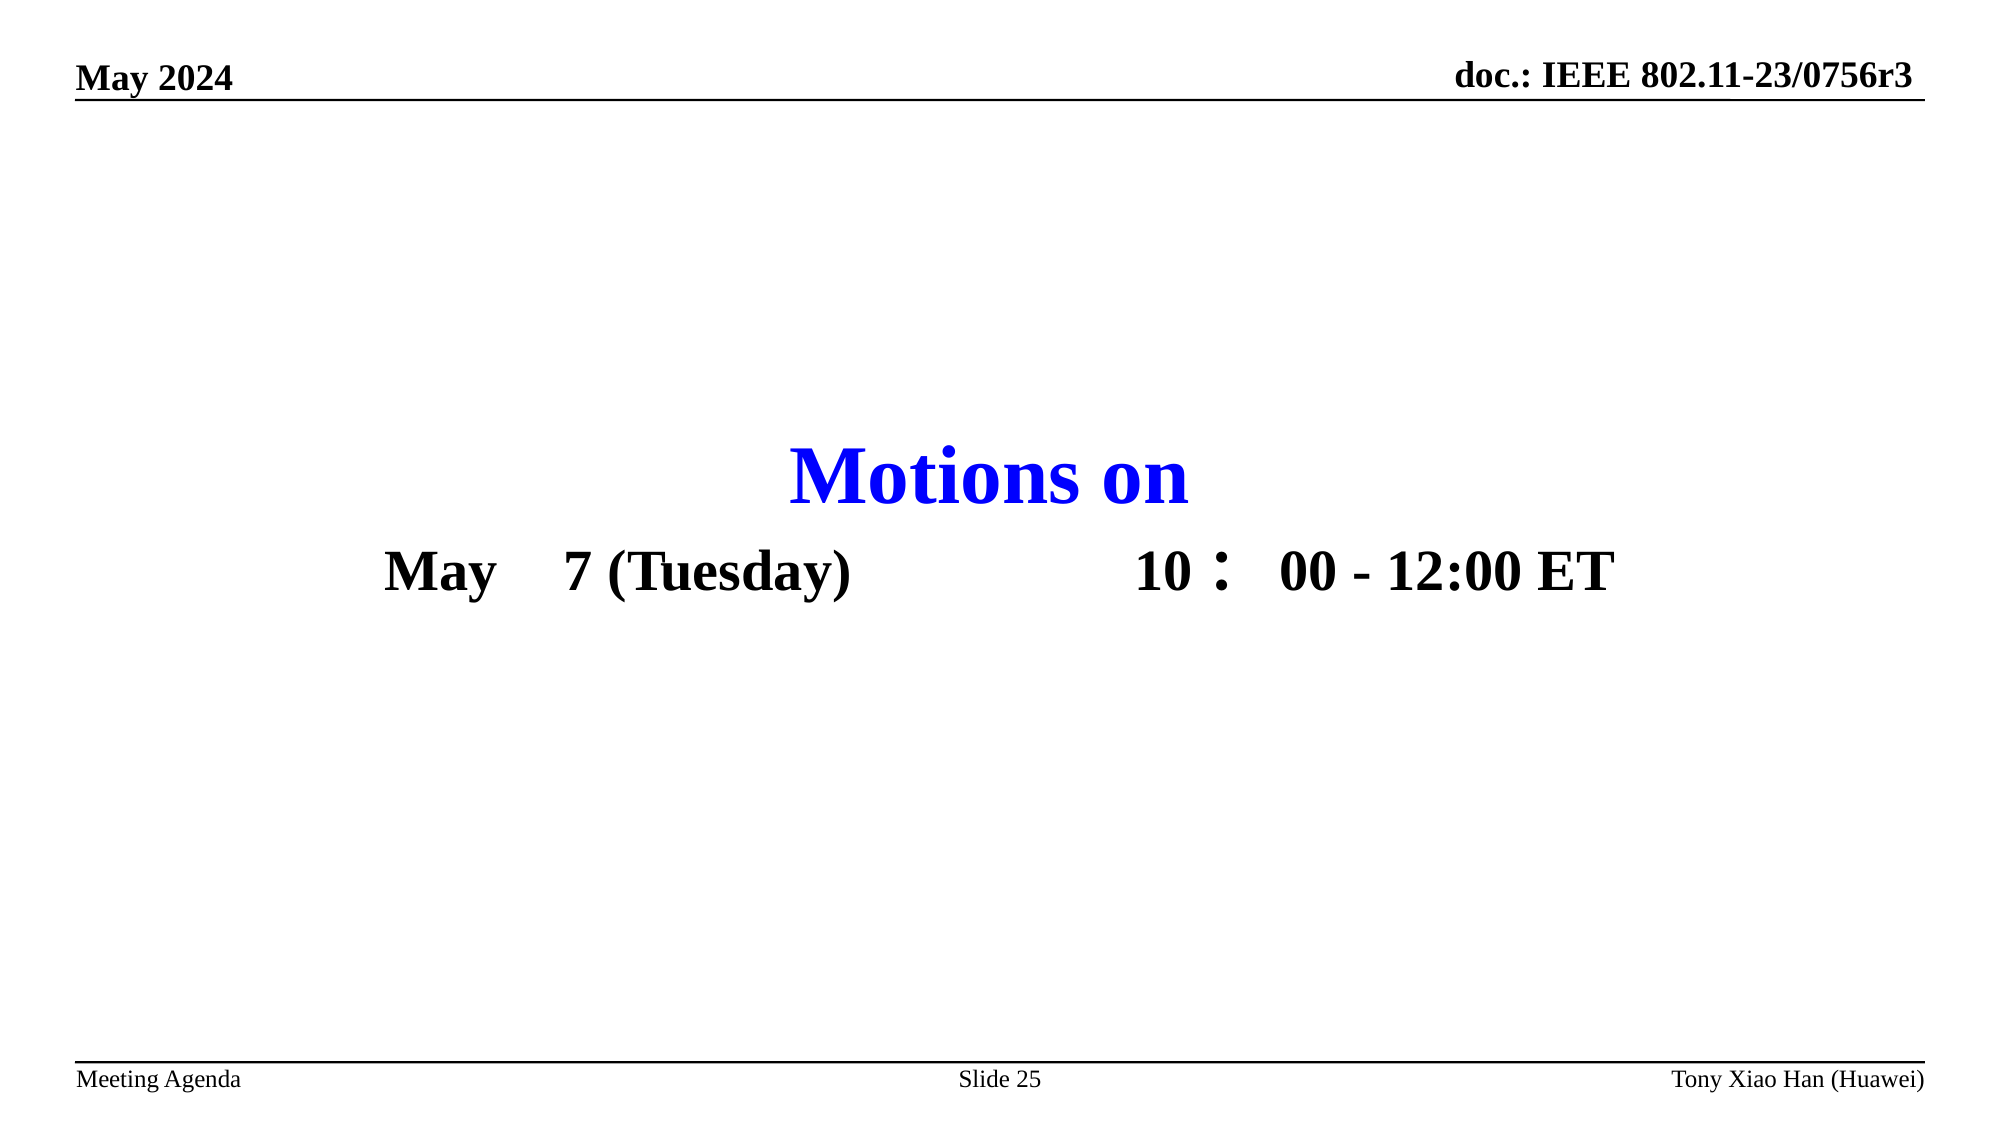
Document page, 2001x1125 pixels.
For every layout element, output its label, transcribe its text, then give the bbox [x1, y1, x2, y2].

text_box Motions on May 7 (Tuesday) 10：00 - 12:00 ET [362, 412, 1638, 950]
